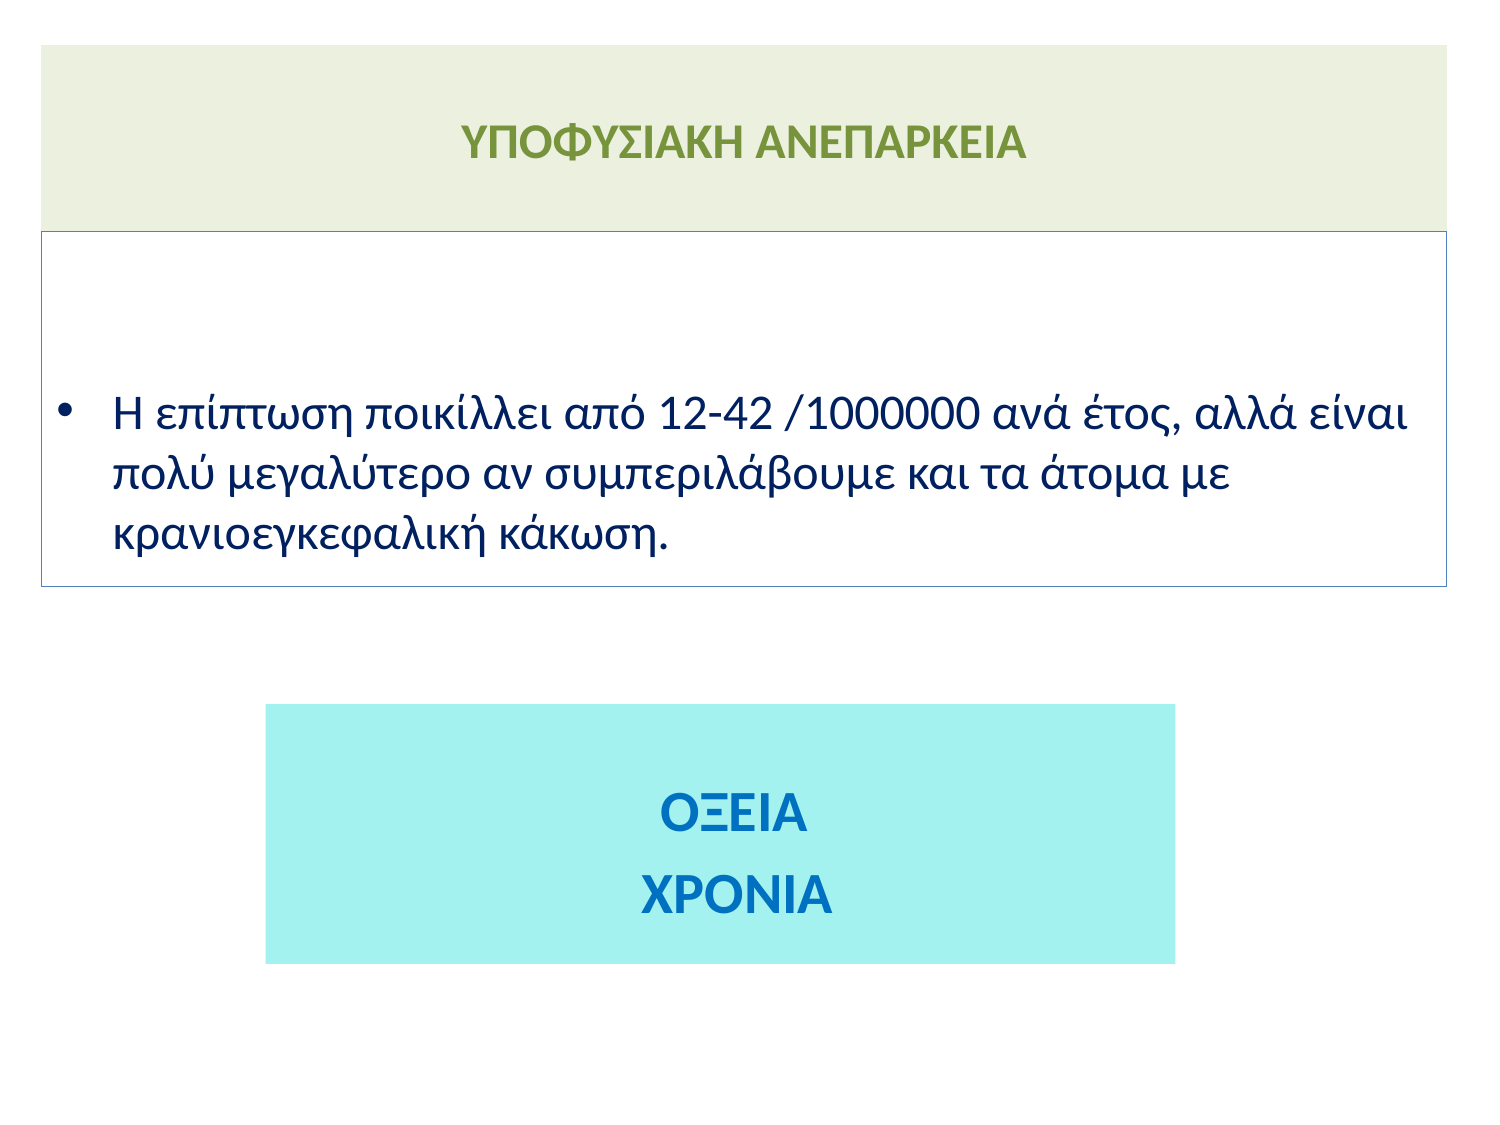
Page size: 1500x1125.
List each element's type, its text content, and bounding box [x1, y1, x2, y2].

list ΟΞΕΙΑ ΧΡΟΝΙΑ [265, 704, 1176, 964]
list Η επίπτωση ποικίλλει από 12-42 /1000000 ανά έτος, αλλά είναι πολύ μεγαλύτερο αν συμπεριλάβουμε και τα άτομα με κρανιοεγκεφαλική κάκωση. [41, 231, 1447, 587]
title ΥΠΟΦΥΣΙΑΚΗ ΑΝΕΠΑΡΚΕΙΑ [41, 45, 1447, 231]
